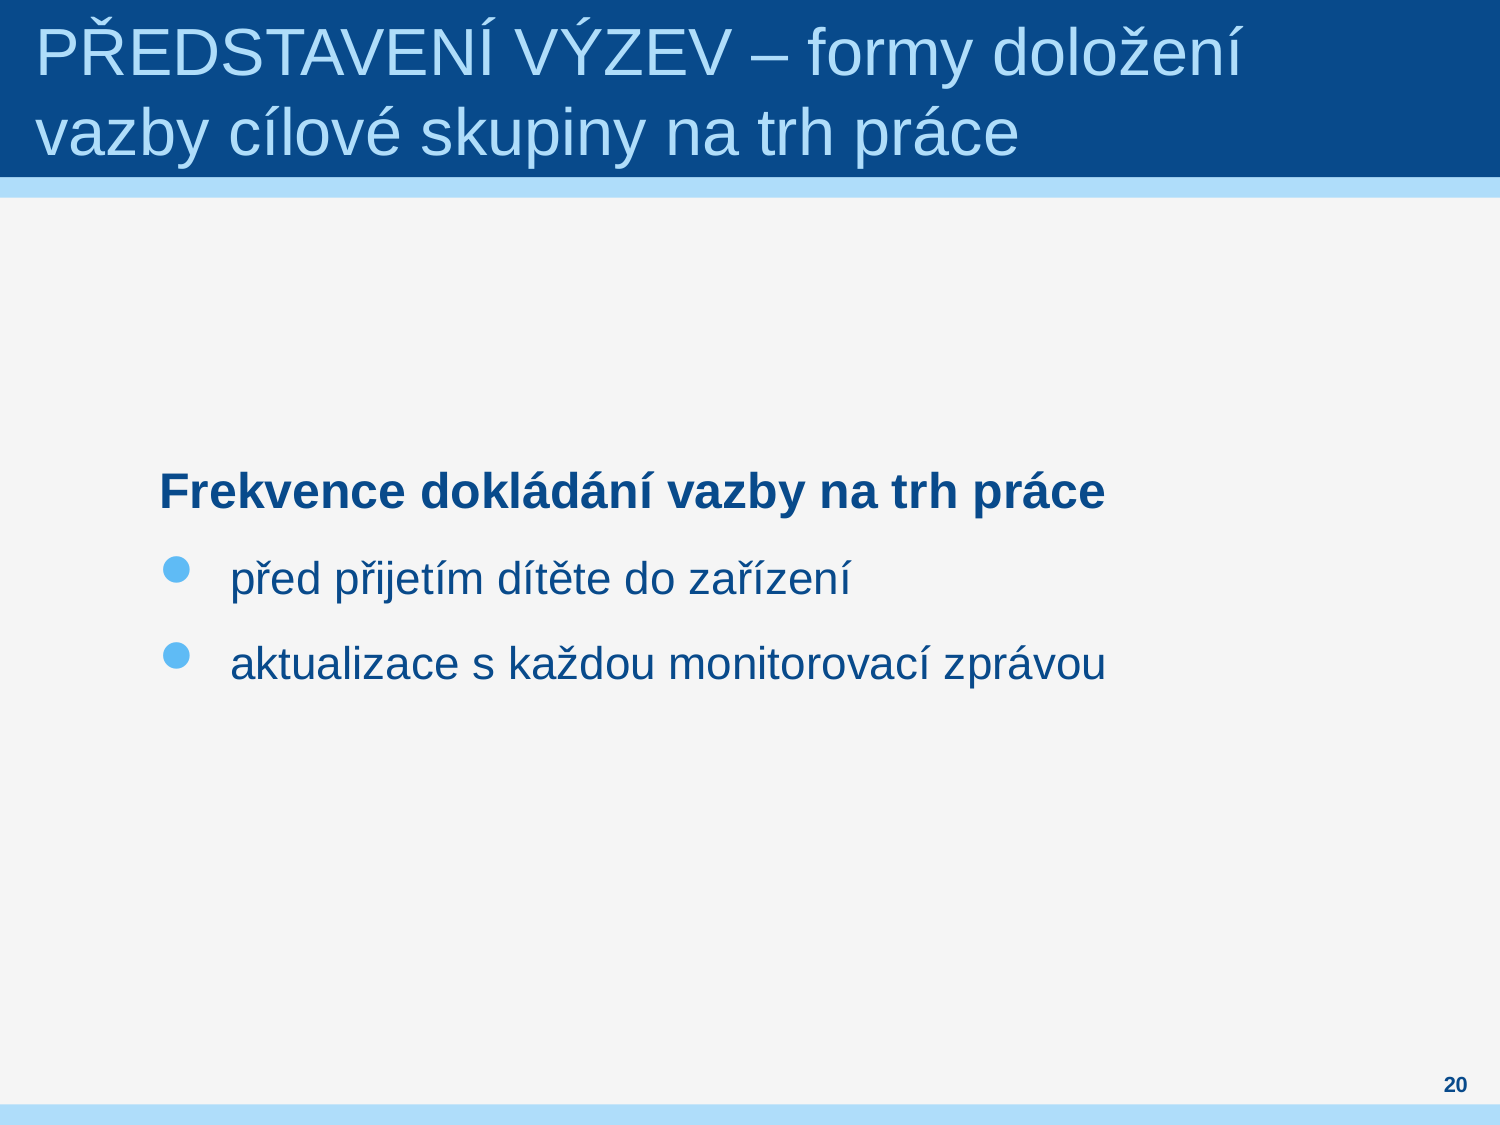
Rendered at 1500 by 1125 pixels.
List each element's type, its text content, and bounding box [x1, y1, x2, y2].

title Představení výzev – formy doložení vazby cílové skupiny na trh práce [29, 0, 1483, 178]
slide_number 20 [1417, 1068, 1495, 1099]
list Frekvence dokládání vazby na trh práce před přijetím dítěte do zařízení aktualizace s každou monitorovací zprávou [159, 373, 1436, 764]
